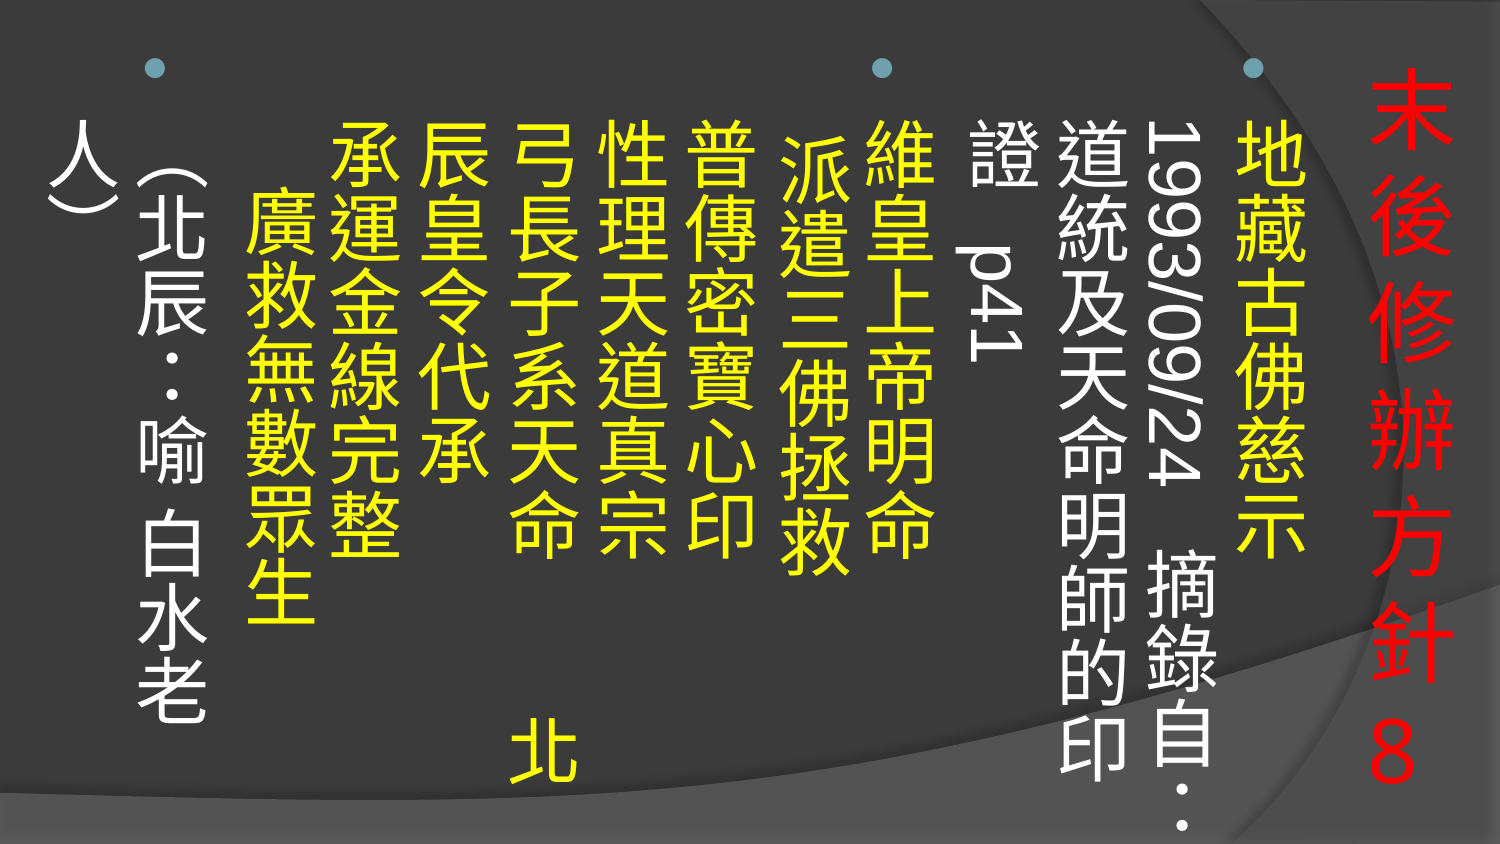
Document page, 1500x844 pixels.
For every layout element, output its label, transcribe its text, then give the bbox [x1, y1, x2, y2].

title 末後修辦方針 8 [1352, 43, 1473, 812]
list 地藏古佛慈示1993/09/24 摘錄自：道統及天命明師的印證 p41 維皇上帝明命 派遣三佛拯救 普傳密寶心印 性理天道真宗 弓長子系天命 北辰皇令代承 承運金線完整 廣救無數眾生 （北辰：喻 白水老人） [29, 33, 1329, 812]
